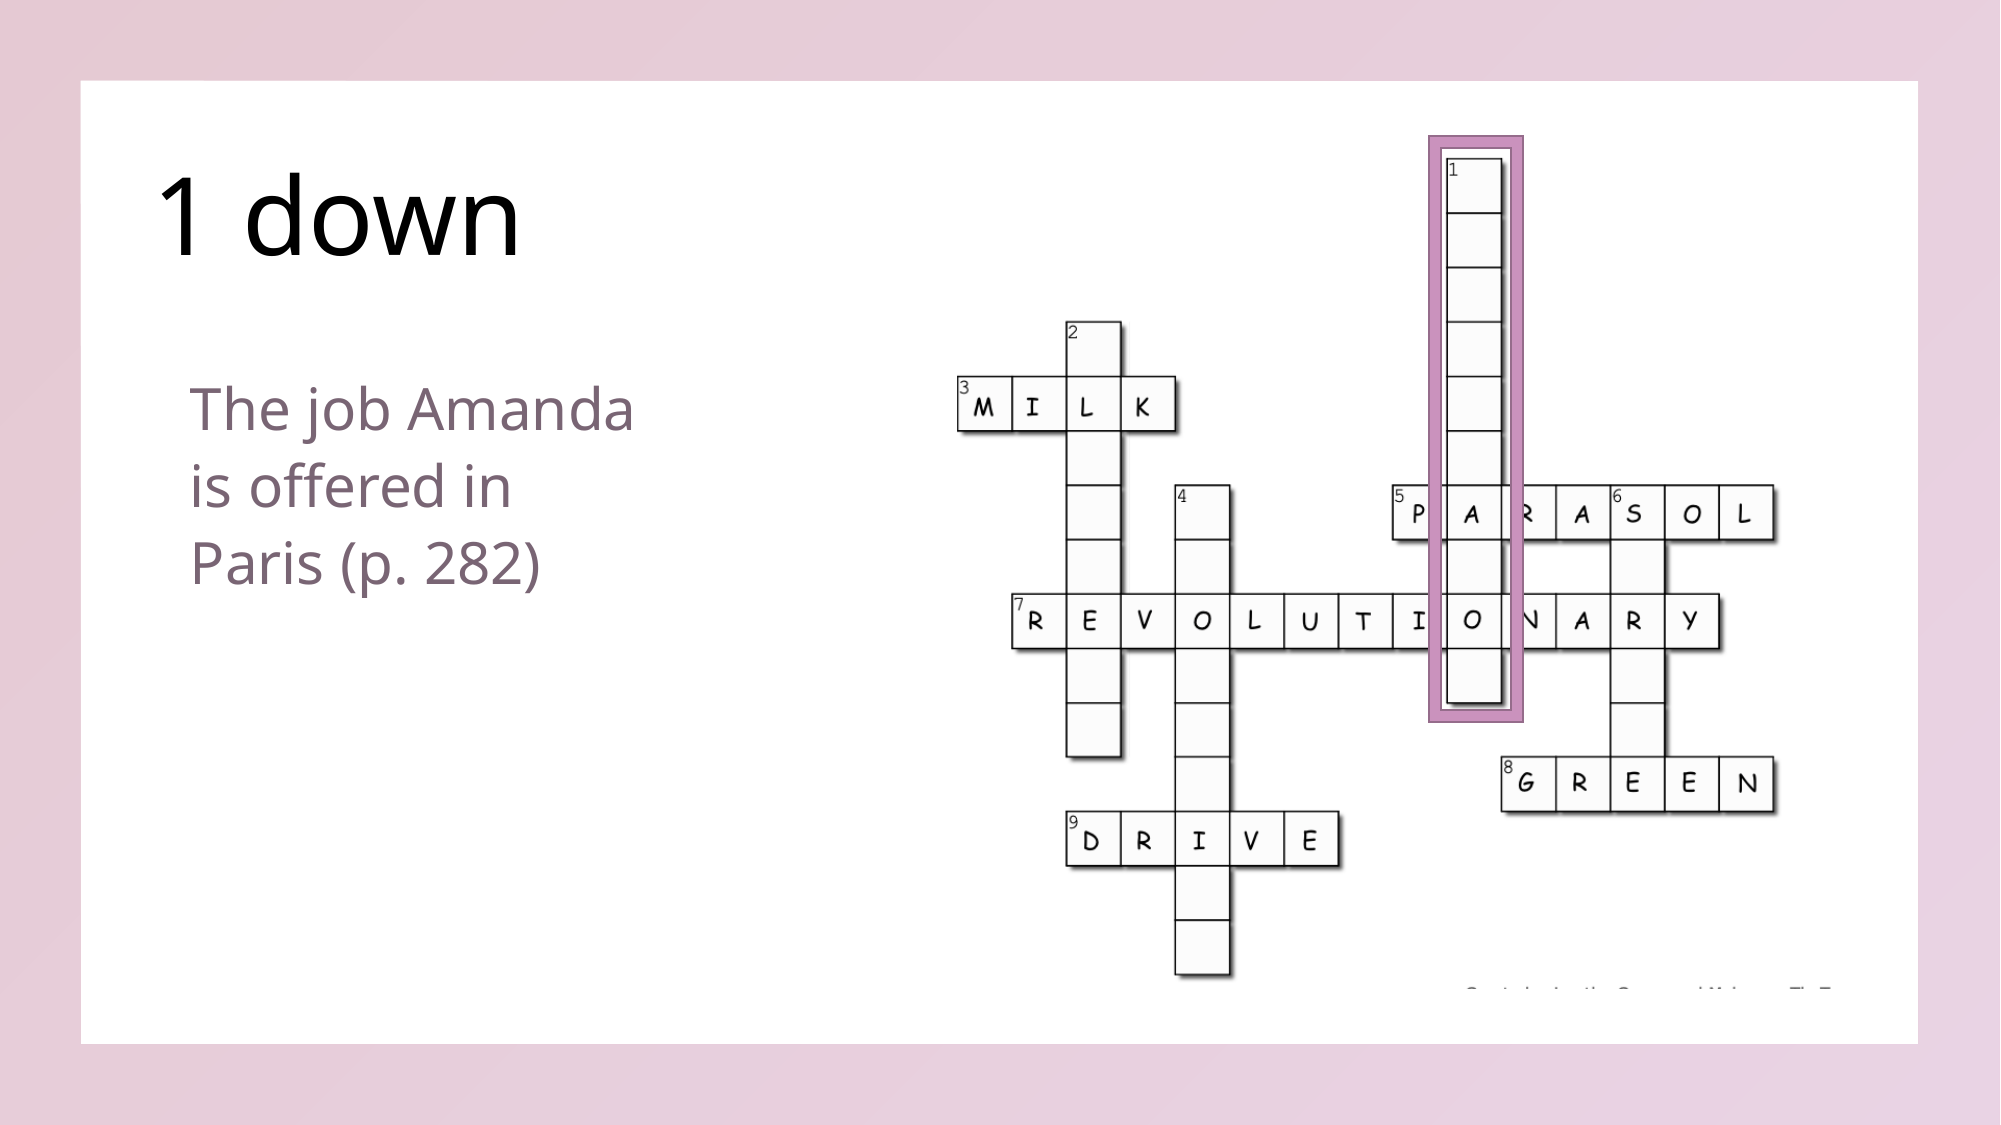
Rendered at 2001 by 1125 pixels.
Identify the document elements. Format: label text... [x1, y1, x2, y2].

list The job Amanda is offered in Paris (p. 282) [137, 357, 670, 1014]
picture [905, 136, 1842, 989]
title 1 down [137, 111, 1863, 330]
